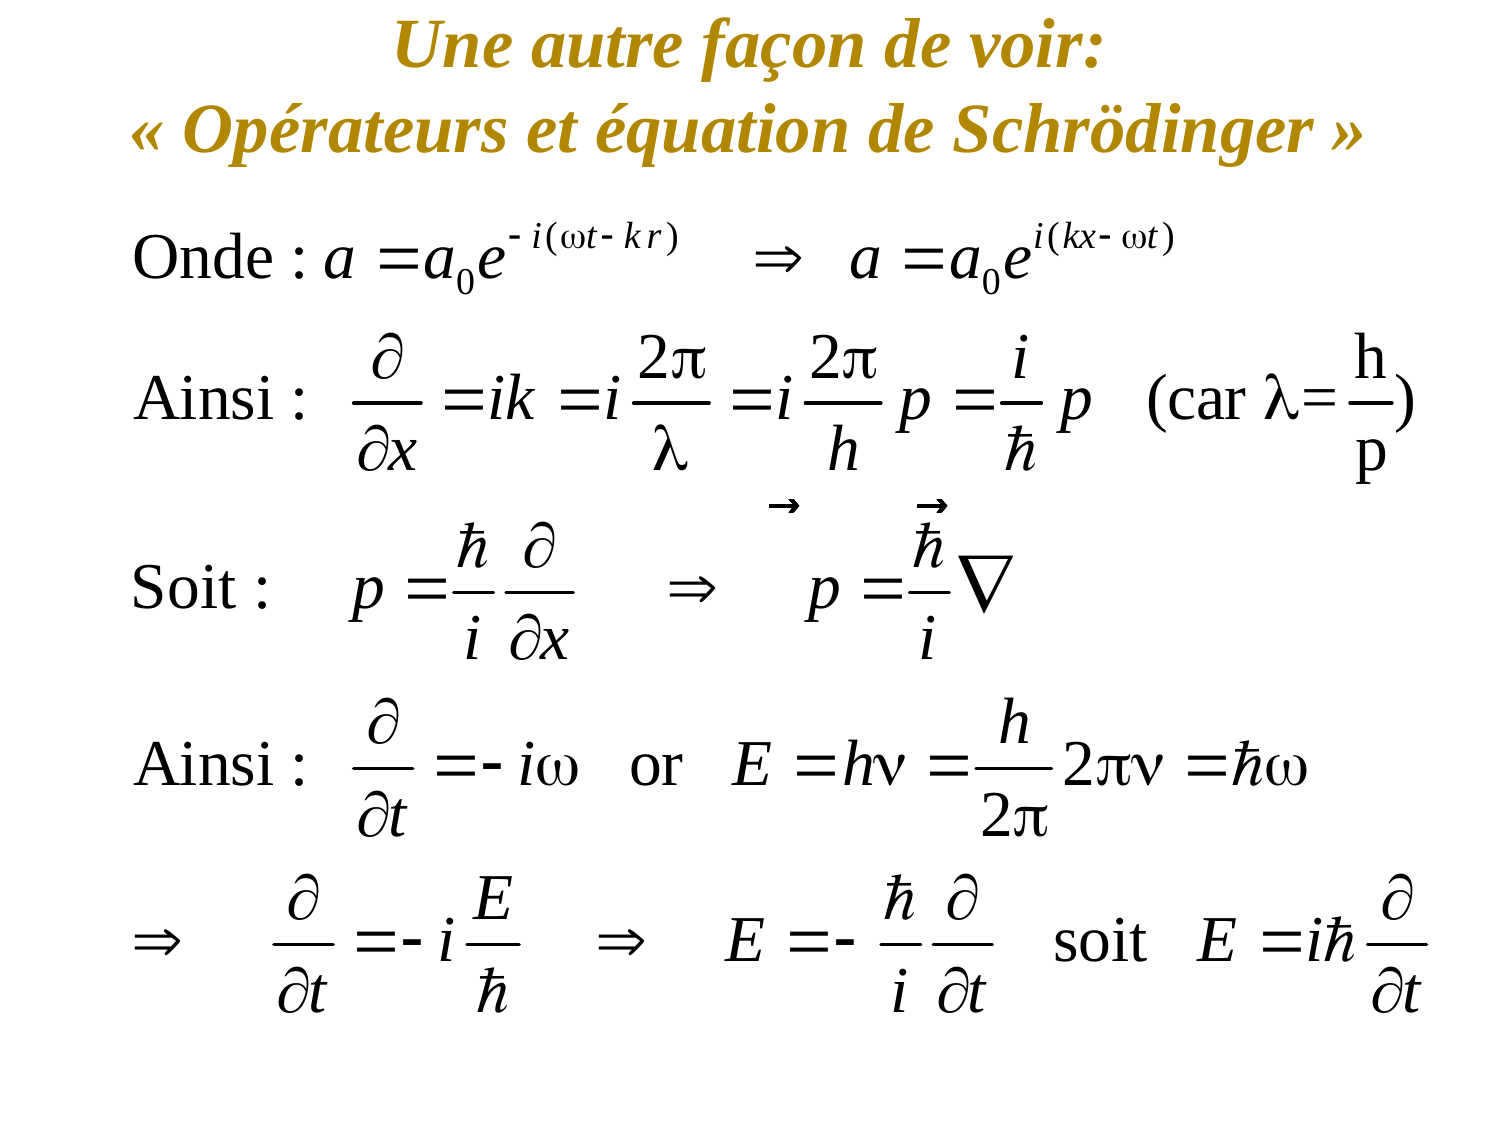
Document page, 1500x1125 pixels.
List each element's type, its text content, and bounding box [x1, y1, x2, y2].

title Une autre façon de voir: « Opérateurs et équation de Schrödinger » [112, 0, 1388, 176]
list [123, 199, 1438, 1029]
